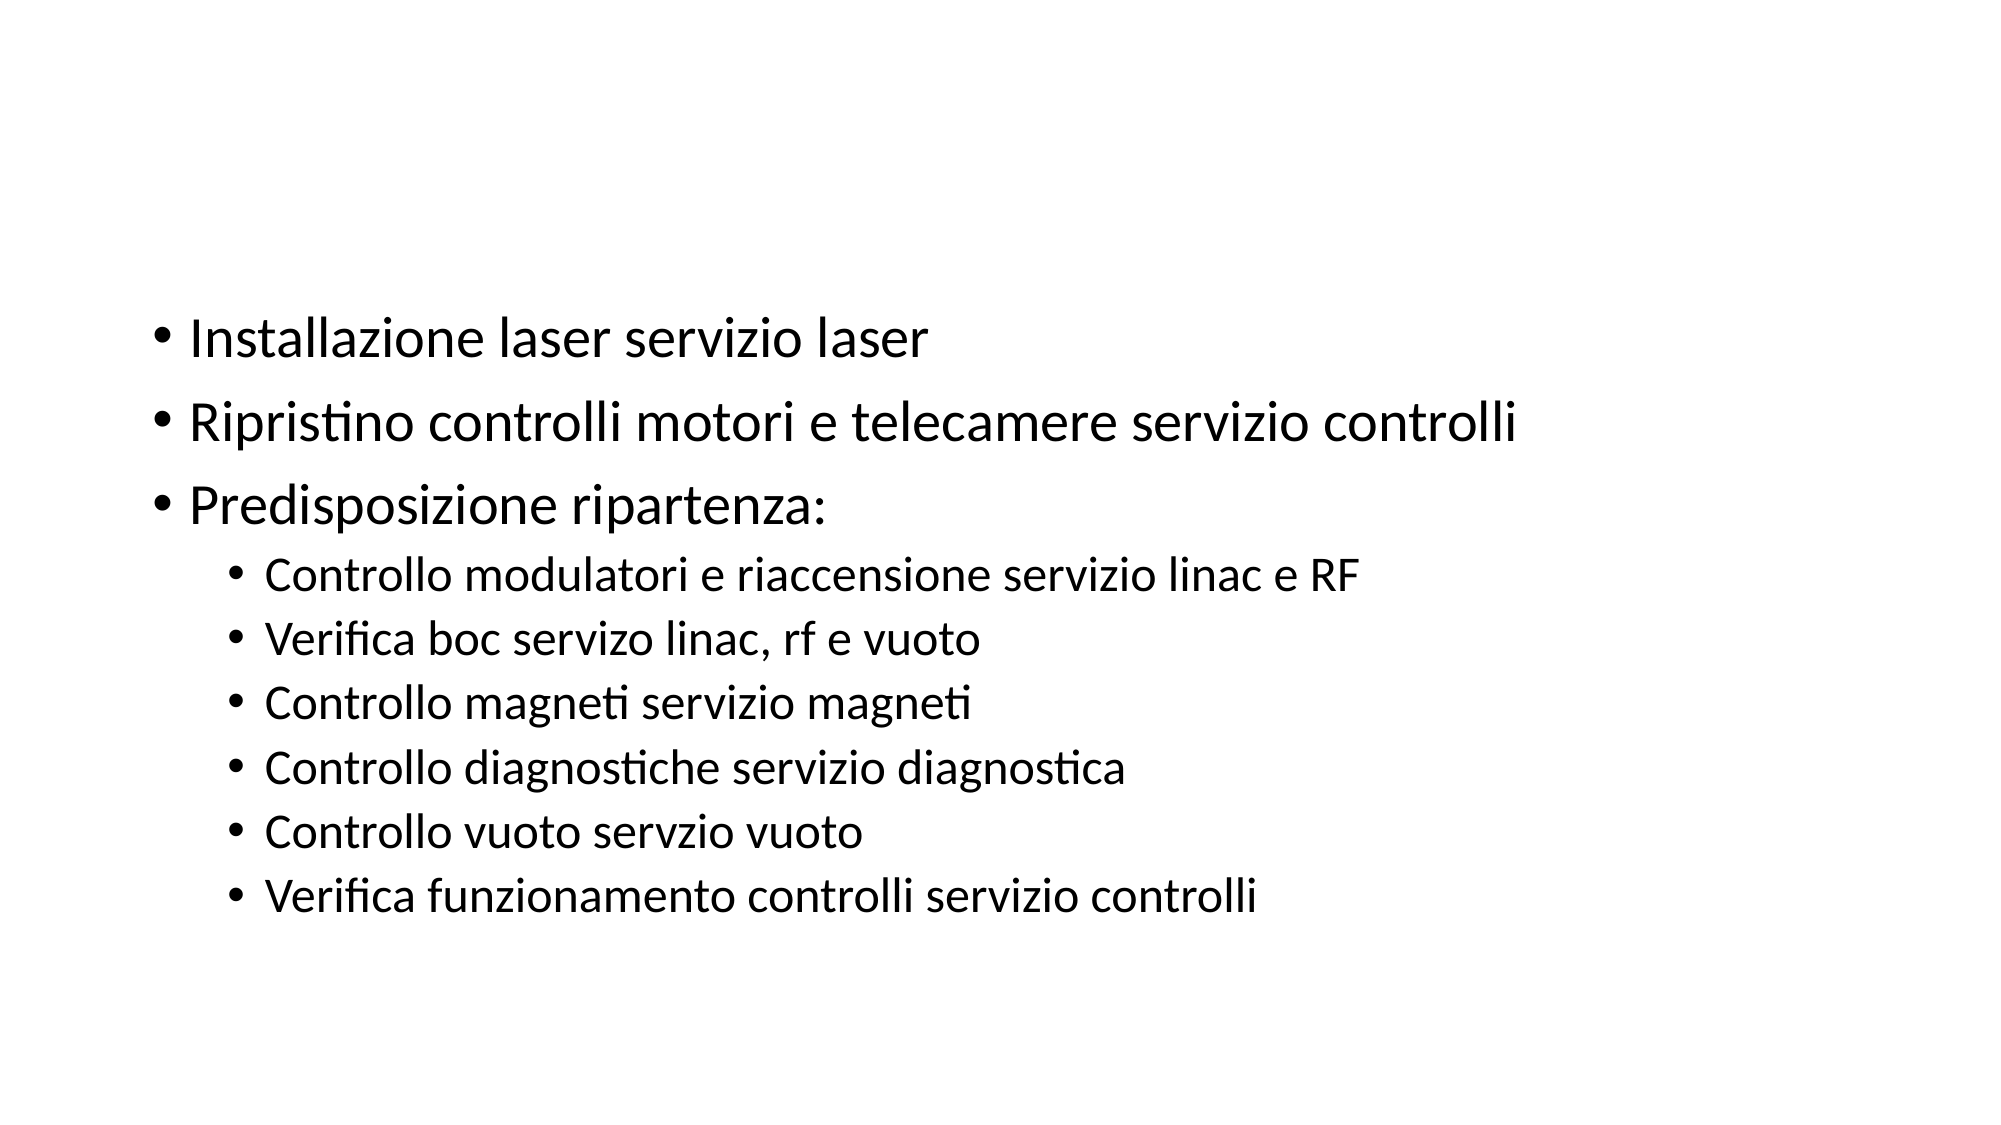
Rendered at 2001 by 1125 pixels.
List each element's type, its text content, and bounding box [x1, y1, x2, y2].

list Installazione laser servizio laser Ripristino controlli motori e telecamere servizio controlli Predisposizione ripartenza: Controllo modulatori e riaccensione servizio linac e RF Verifica boc servizo linac, rf e vuoto Controllo magneti servizio magneti Controllo diagnostiche servizio diagnostica Controllo vuoto servzio vuoto Verifica funzionamento controlli servizio controlli [137, 299, 1863, 1014]
